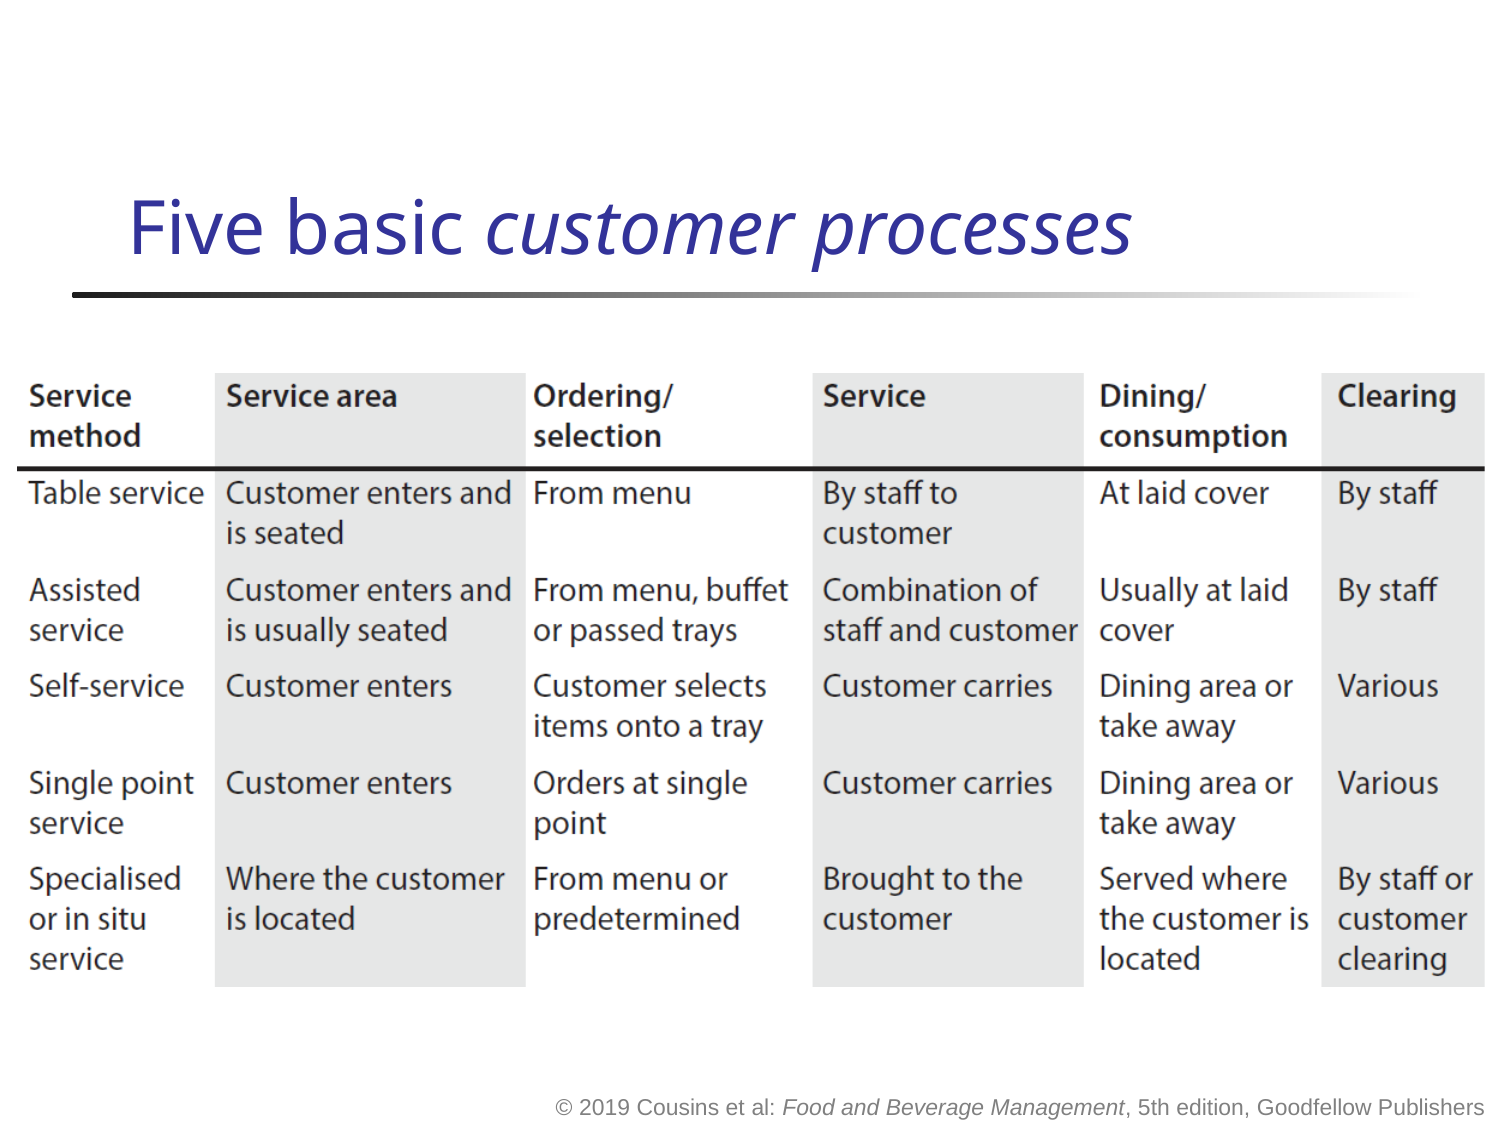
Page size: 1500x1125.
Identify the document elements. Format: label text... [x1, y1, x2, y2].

picture [17, 373, 1486, 987]
title Five basic customer processes [112, 90, 1391, 278]
